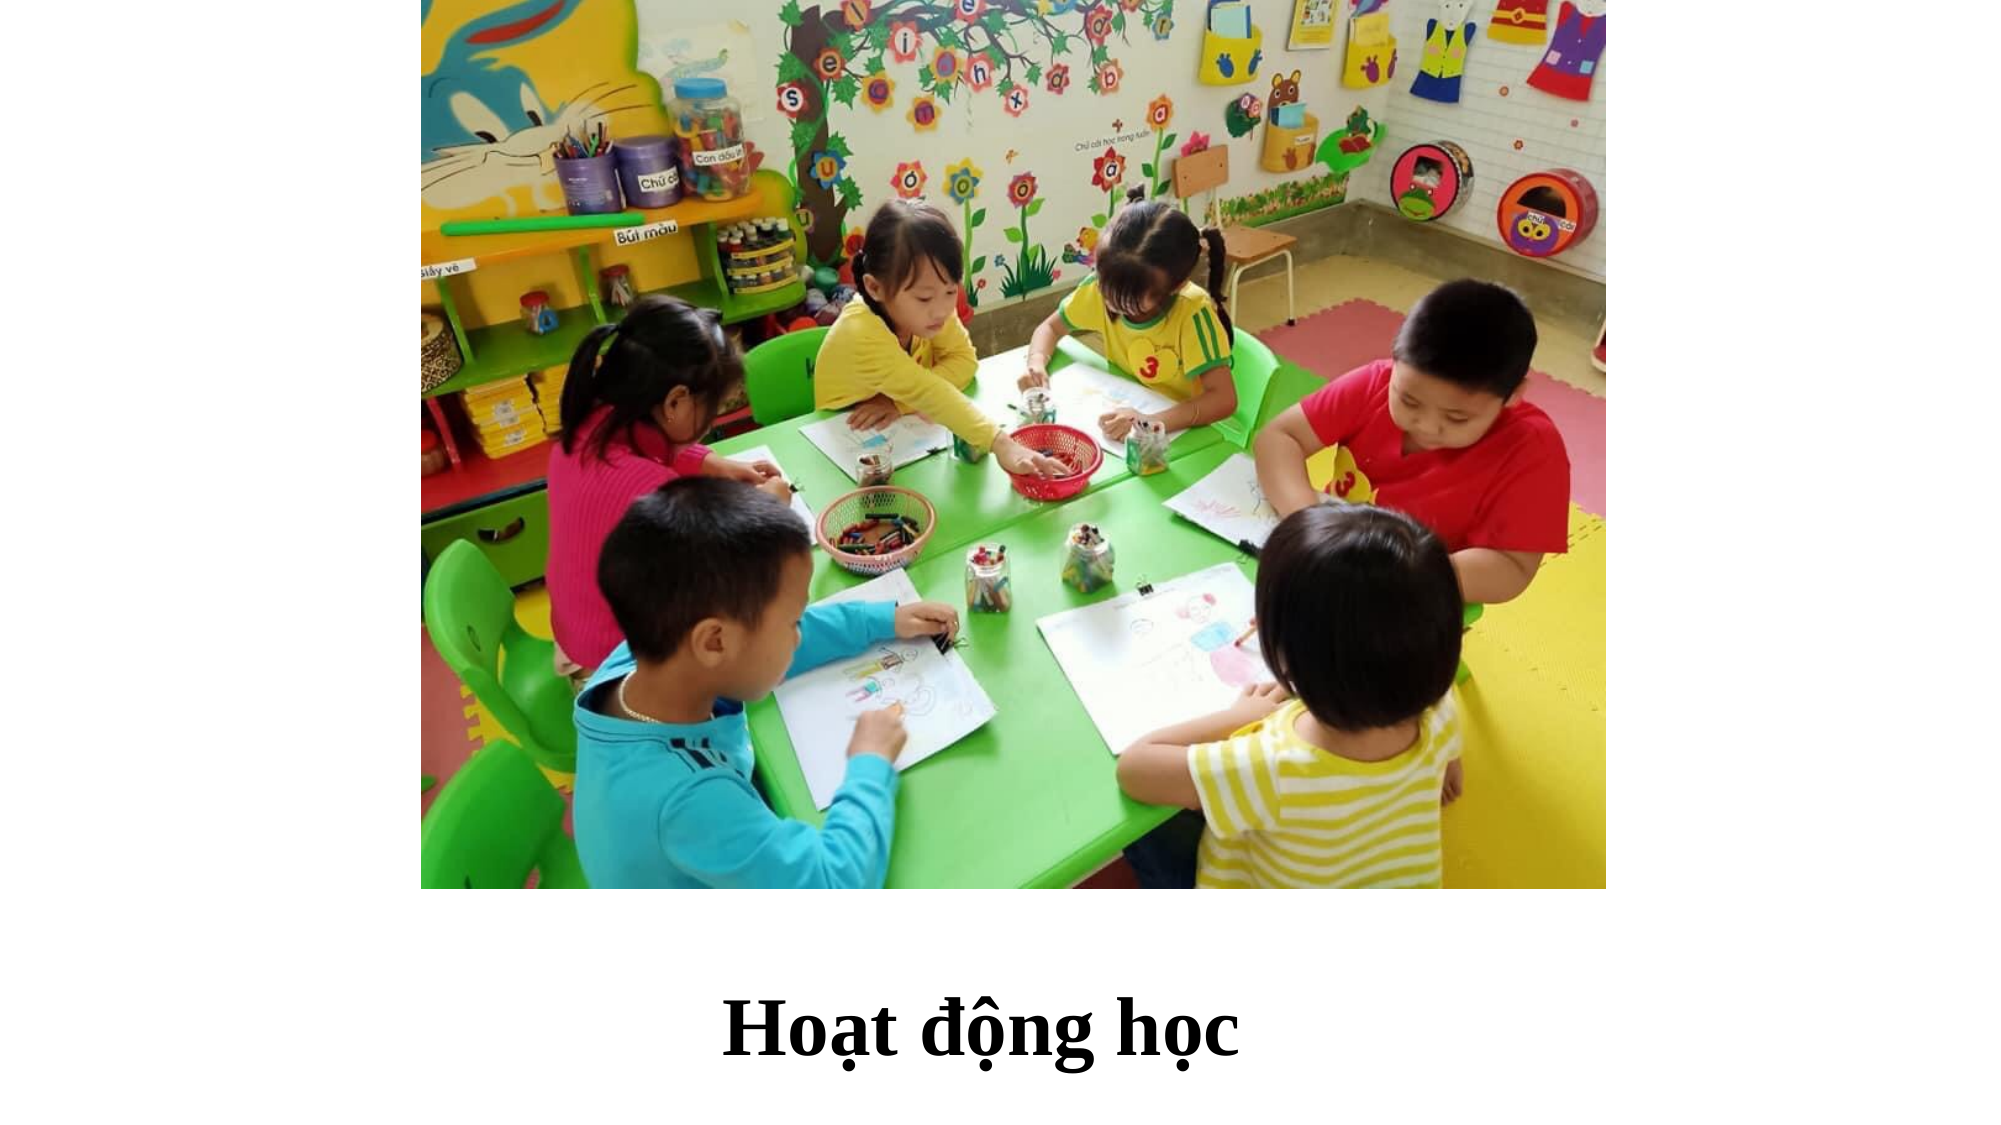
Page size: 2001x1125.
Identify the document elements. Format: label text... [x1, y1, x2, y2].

picture [421, 0, 1606, 889]
text_box Hoạt động học [471, 889, 1493, 1125]
